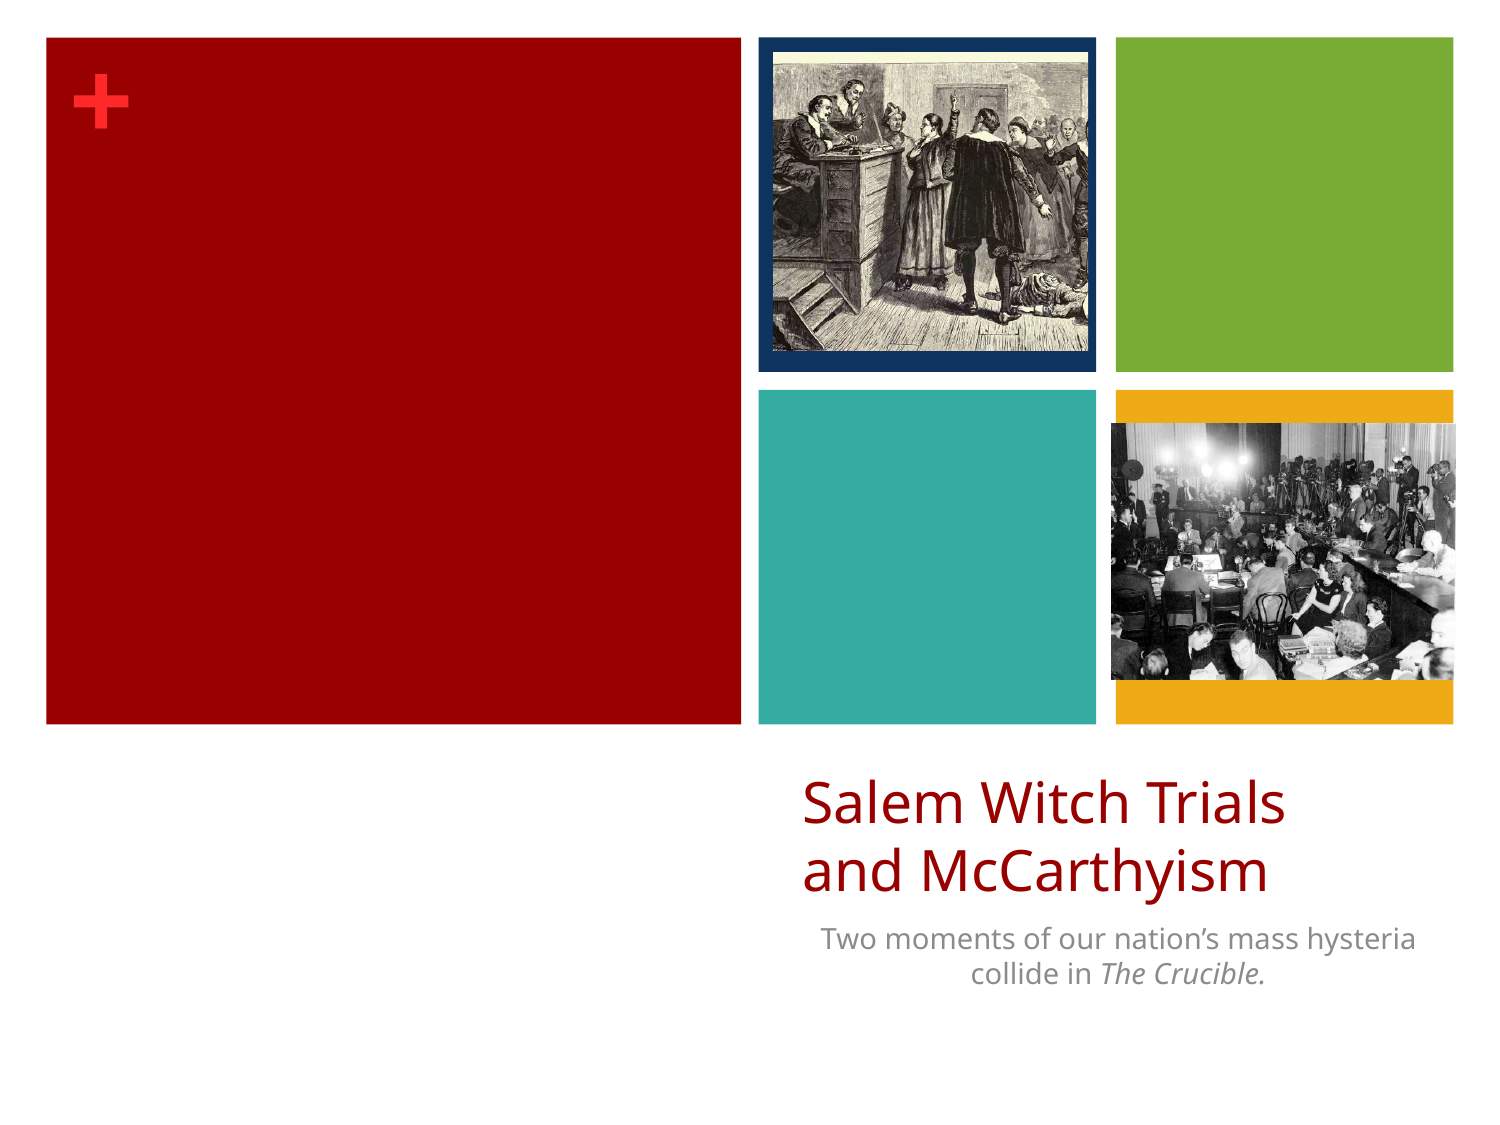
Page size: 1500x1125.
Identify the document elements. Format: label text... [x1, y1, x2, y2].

picture [772, 51, 1089, 352]
picture [1111, 422, 1457, 680]
subtitle Two moments of our nation’s mass hysteria collide in The Crucible. [787, 912, 1450, 1036]
title Salem Witch Trials and McCarthyism [787, 758, 1450, 912]
